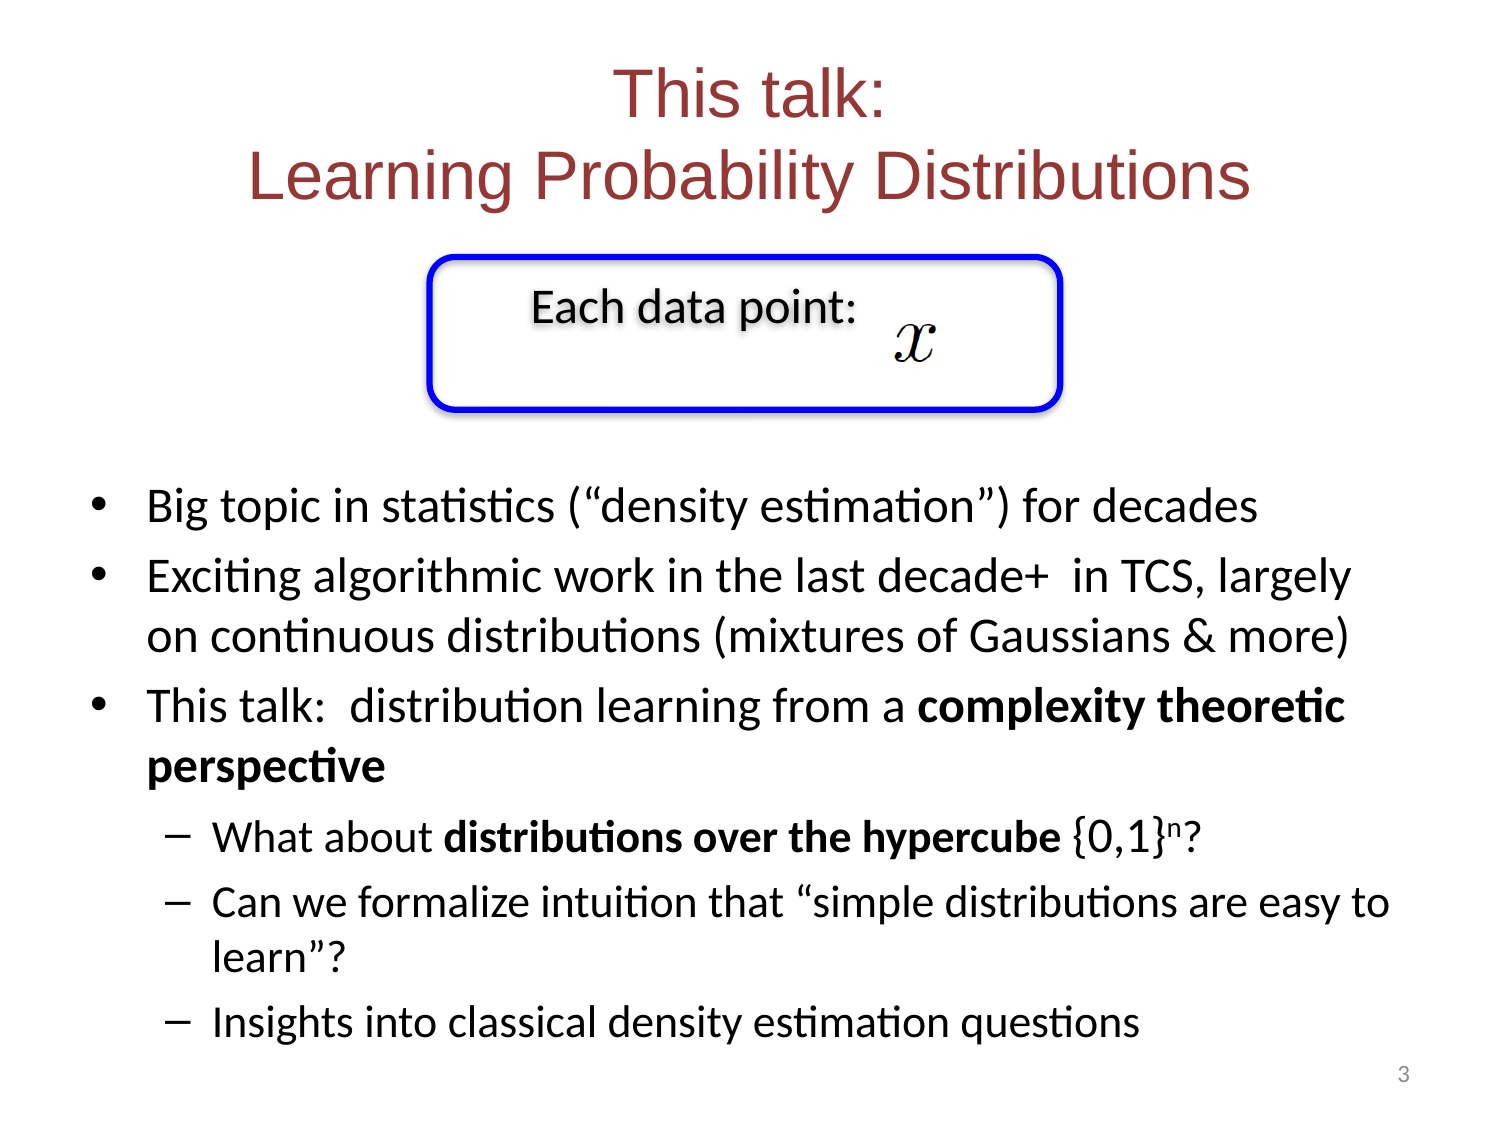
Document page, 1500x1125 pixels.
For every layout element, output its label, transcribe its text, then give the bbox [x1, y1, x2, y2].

text_box Each data point: [428, 256, 1061, 411]
title This talk: Learning Probability Distributions [75, 39, 1425, 223]
slide_number 3 [1074, 1042, 1425, 1103]
list Big topic in statistics (“density estimation”) for decades Exciting algorithmic work in the last decade+ in TCS, largely on continuous distributions (mixtures of Gaussians & more) This talk: distribution learning from a complexity theoretic perspective What about distributions over the hypercube {0,1}n? Can we formalize intuition that “simple distributions are easy to learn”? Insights into classical density estimation questions [75, 465, 1425, 1114]
picture [888, 316, 941, 367]
